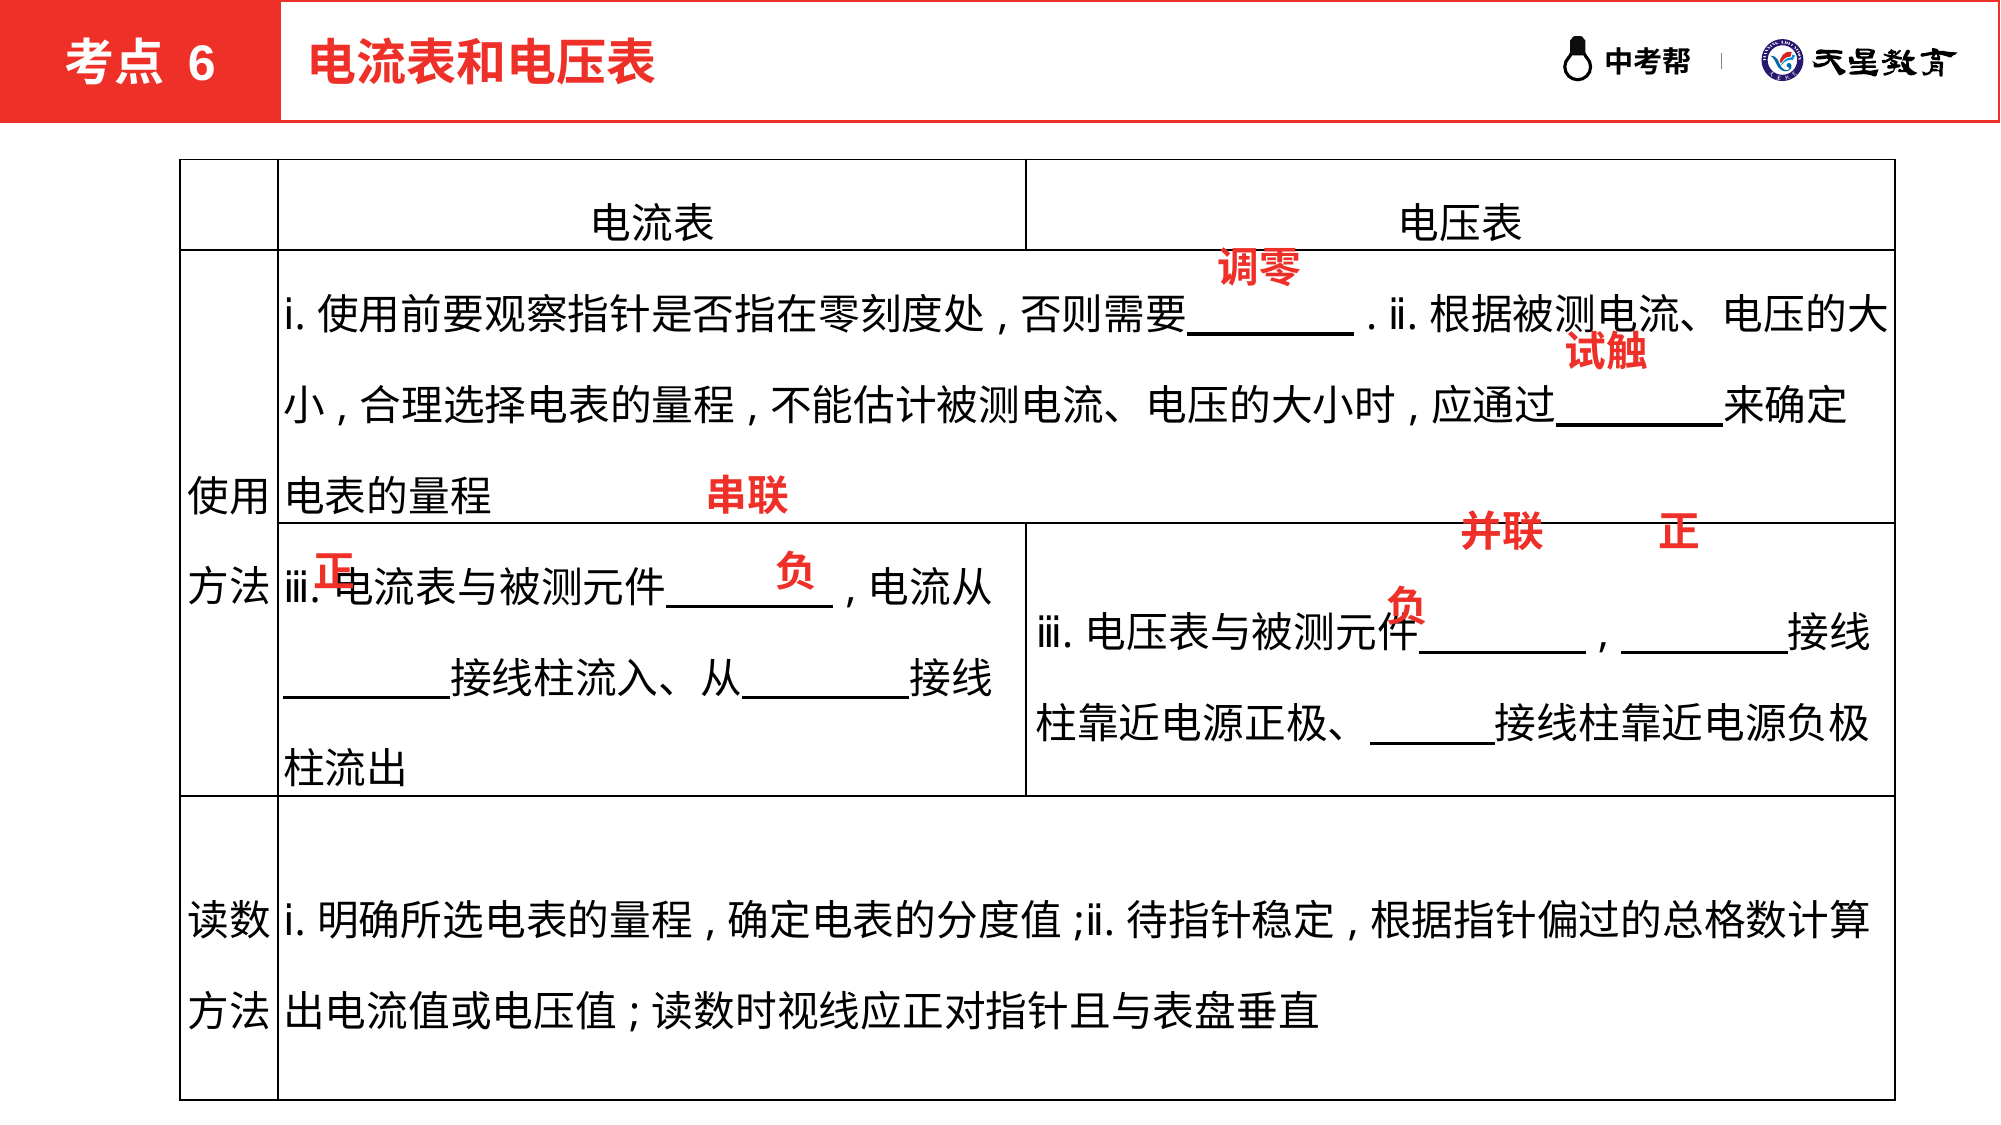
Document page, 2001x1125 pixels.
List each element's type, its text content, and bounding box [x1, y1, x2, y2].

text_box 考点 6 [1, 0, 280, 122]
table_cell ⅲ.电流表与被测元件 ,电流从 接线柱流入、从 接线柱流出 [279, 524, 1025, 795]
table_cell ⅲ.电压表与被测元件 , 接线柱靠近电源正极、 接线柱靠近电源负极 [1027, 524, 1894, 795]
text_box 并联 [1445, 497, 1579, 563]
table_cell 读数方法 [181, 797, 277, 1099]
text_box 电流表和电压表 [276, 0, 2000, 123]
text_box 负 [760, 536, 894, 602]
table_cell 使用方法 [181, 251, 277, 795]
table_cell ⅰ.明确所选电表的量程,确定电表的分度值;ⅱ.待指针稳定,根据指针偏过的总格数计算出电流值或电压值;读数时视线应正对指针且与表盘垂直 [279, 797, 1894, 1099]
table_header [181, 160, 277, 249]
text_box 正 [1643, 497, 1777, 563]
text_box 调零 [1202, 233, 1336, 299]
text_box 正 [299, 536, 432, 602]
table_header 电流表 [279, 160, 1025, 249]
text_box 串联 [690, 461, 824, 527]
text_box 负 [1371, 572, 1505, 638]
text_box 试触 [1550, 317, 1683, 383]
table_cell ⅰ.使用前要观察指针是否指在零刻度处,否则需要 . ⅱ.根据被测电流、电压的大小,合理选择电表的量程,不能估计被测电流、电压的大小时,应通过 来确定电表的量程 [279, 251, 1894, 522]
table_header 电压表 [1027, 160, 1894, 249]
